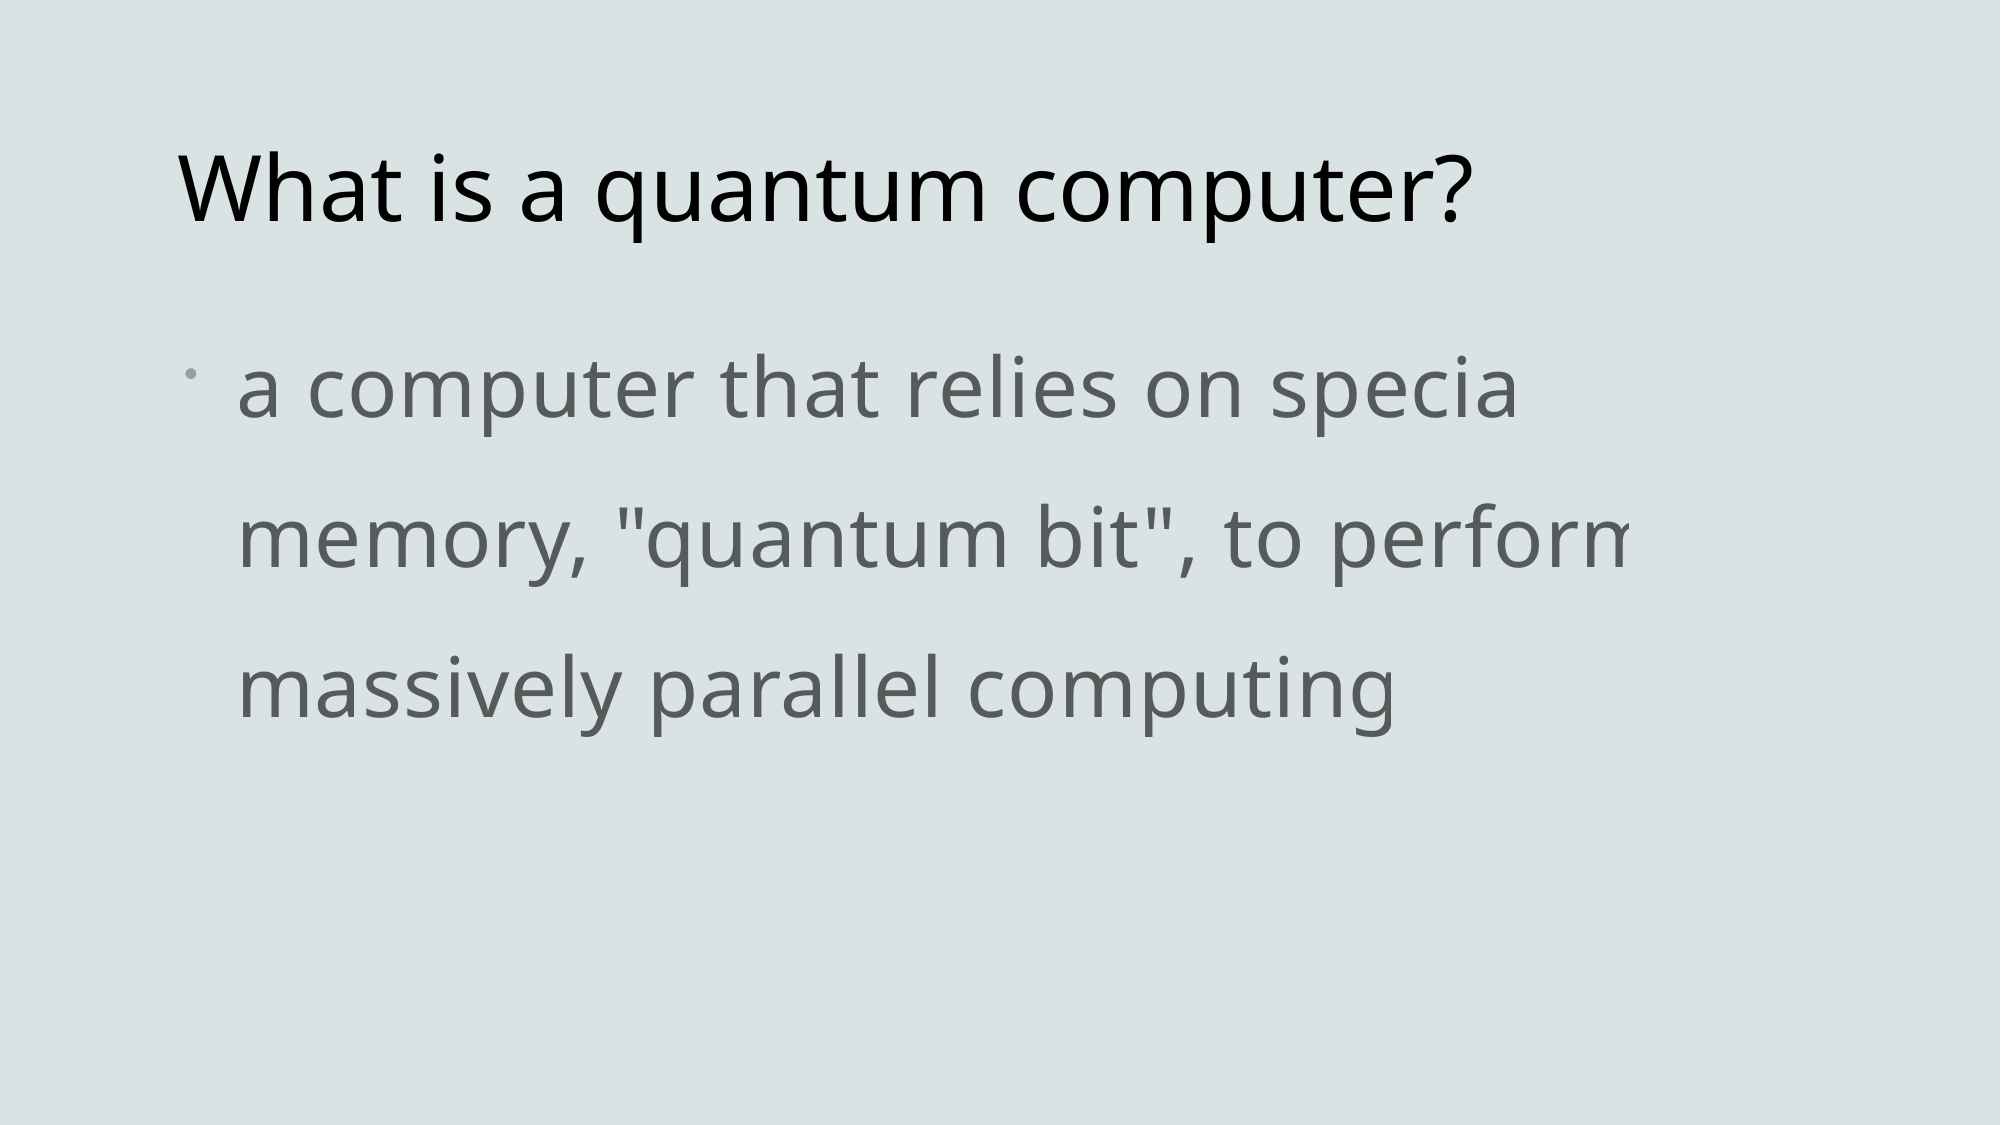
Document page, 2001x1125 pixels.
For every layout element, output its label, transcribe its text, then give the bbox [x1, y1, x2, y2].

list a computer that relies on special memory, "quantum bit", to perform massively parallel computing. [162, 276, 1838, 940]
title What is a quantum computer? [162, 64, 1838, 248]
